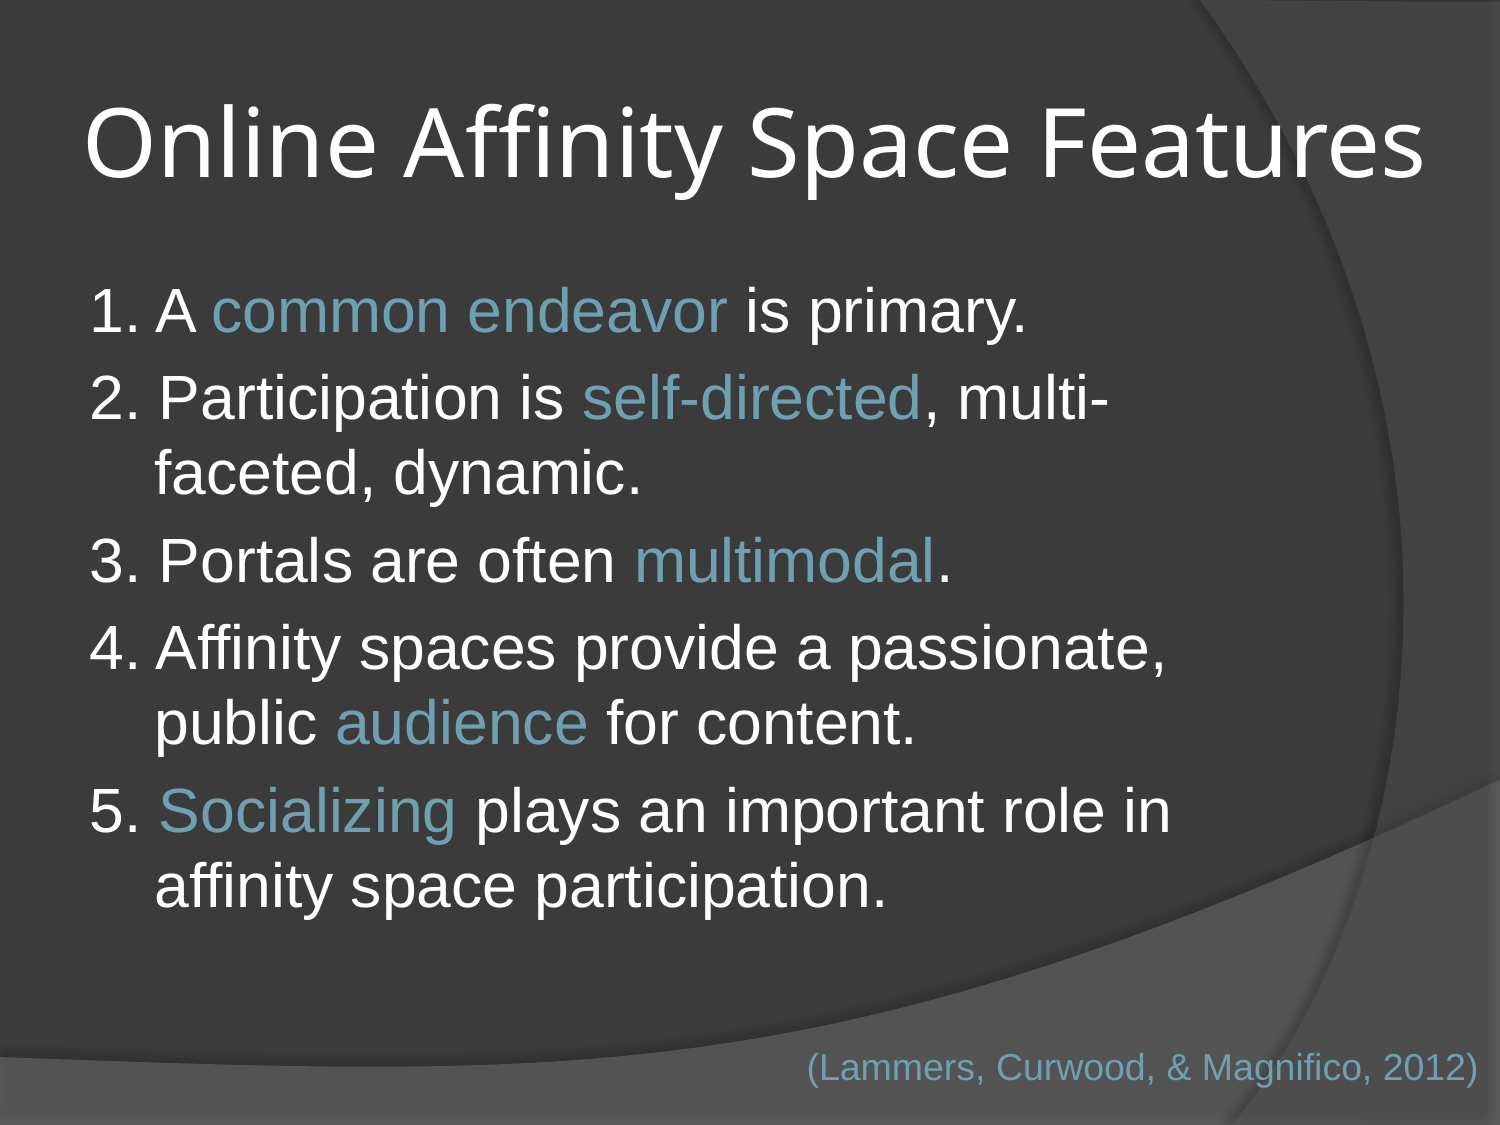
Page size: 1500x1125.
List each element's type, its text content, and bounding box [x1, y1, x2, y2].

list 1. A common endeavor is primary. 2. Participation is self-directed, multi-faceted, dynamic. 3. Portals are often multimodal. 4. Affinity spaces provide a passionate, public audience for content. 5. Socializing plays an important role in affinity space participation. [75, 262, 1300, 1005]
text_box (Lammers, Curwood, & Magnifico, 2012) [791, 1035, 1494, 1095]
title Online Affinity Space Features [75, 45, 1478, 233]
